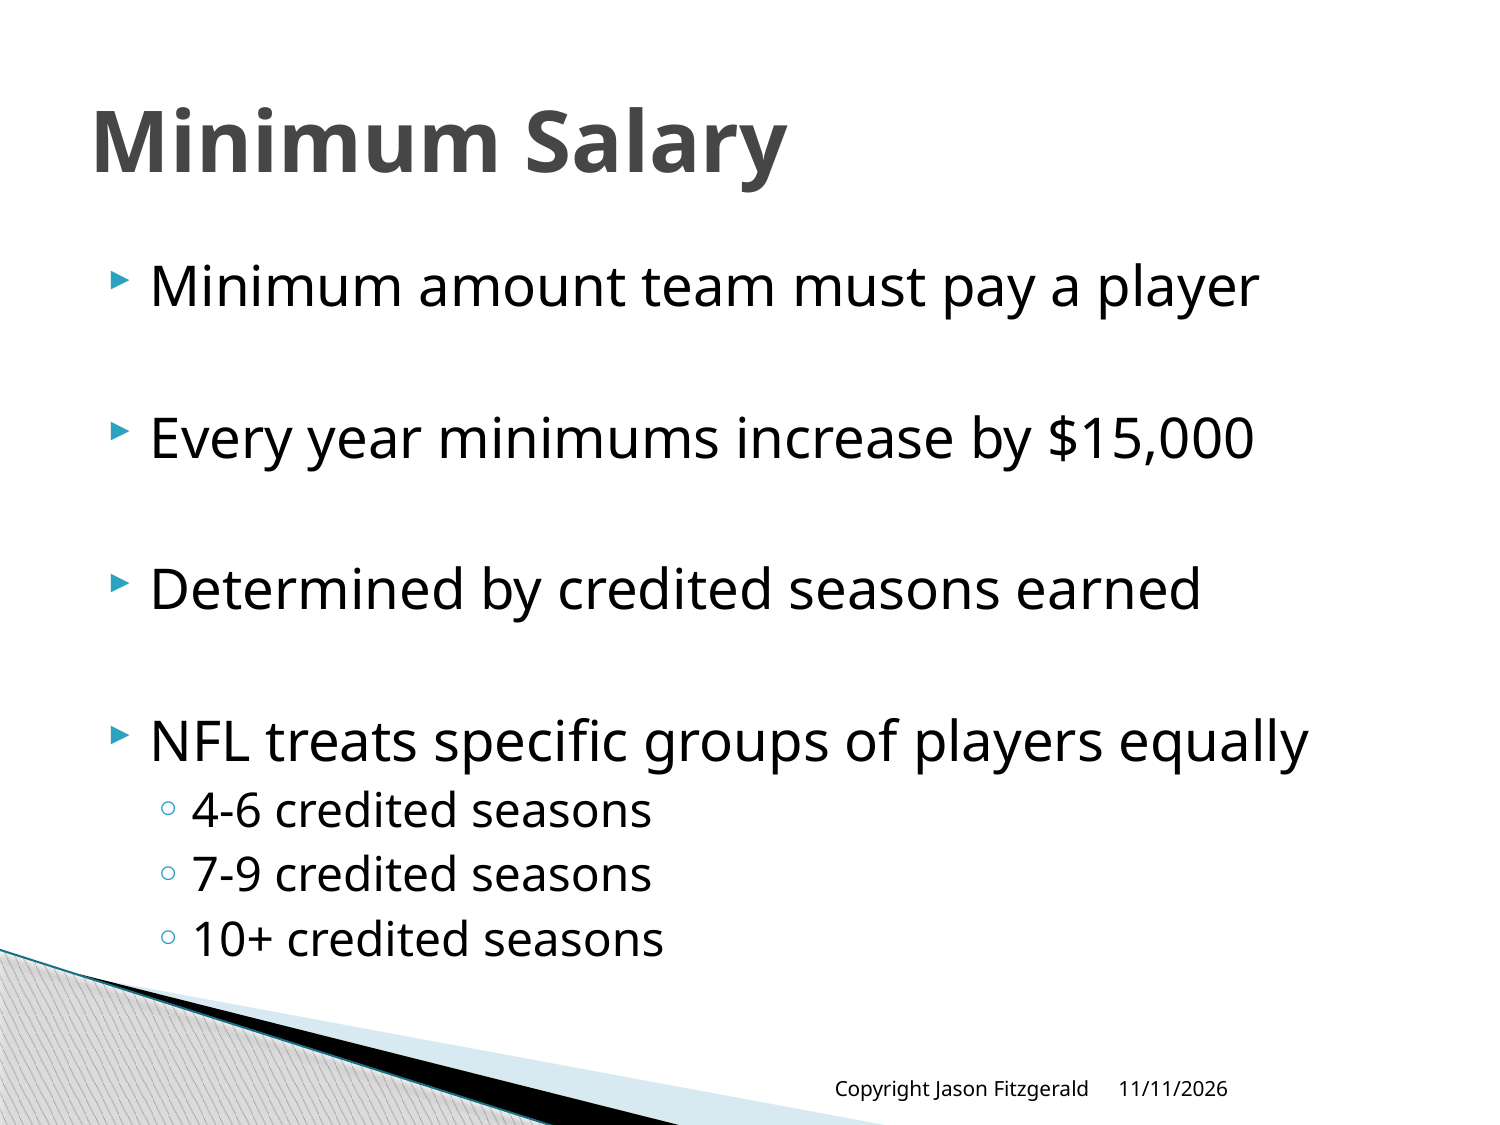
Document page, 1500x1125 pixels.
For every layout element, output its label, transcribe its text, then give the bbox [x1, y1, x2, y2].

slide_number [1105, 1051, 1419, 1112]
title Minimum Salary [75, 45, 1425, 233]
footer Copyright Jason Fitzgerald [718, 1051, 1105, 1112]
list Minimum amount team must pay a player Every year minimums increase by $15,000 Determined by credited seasons earned NFL treats specific groups of players equally 4-6 credited seasons 7-9 credited seasons 10+ credited seasons [75, 243, 1425, 986]
